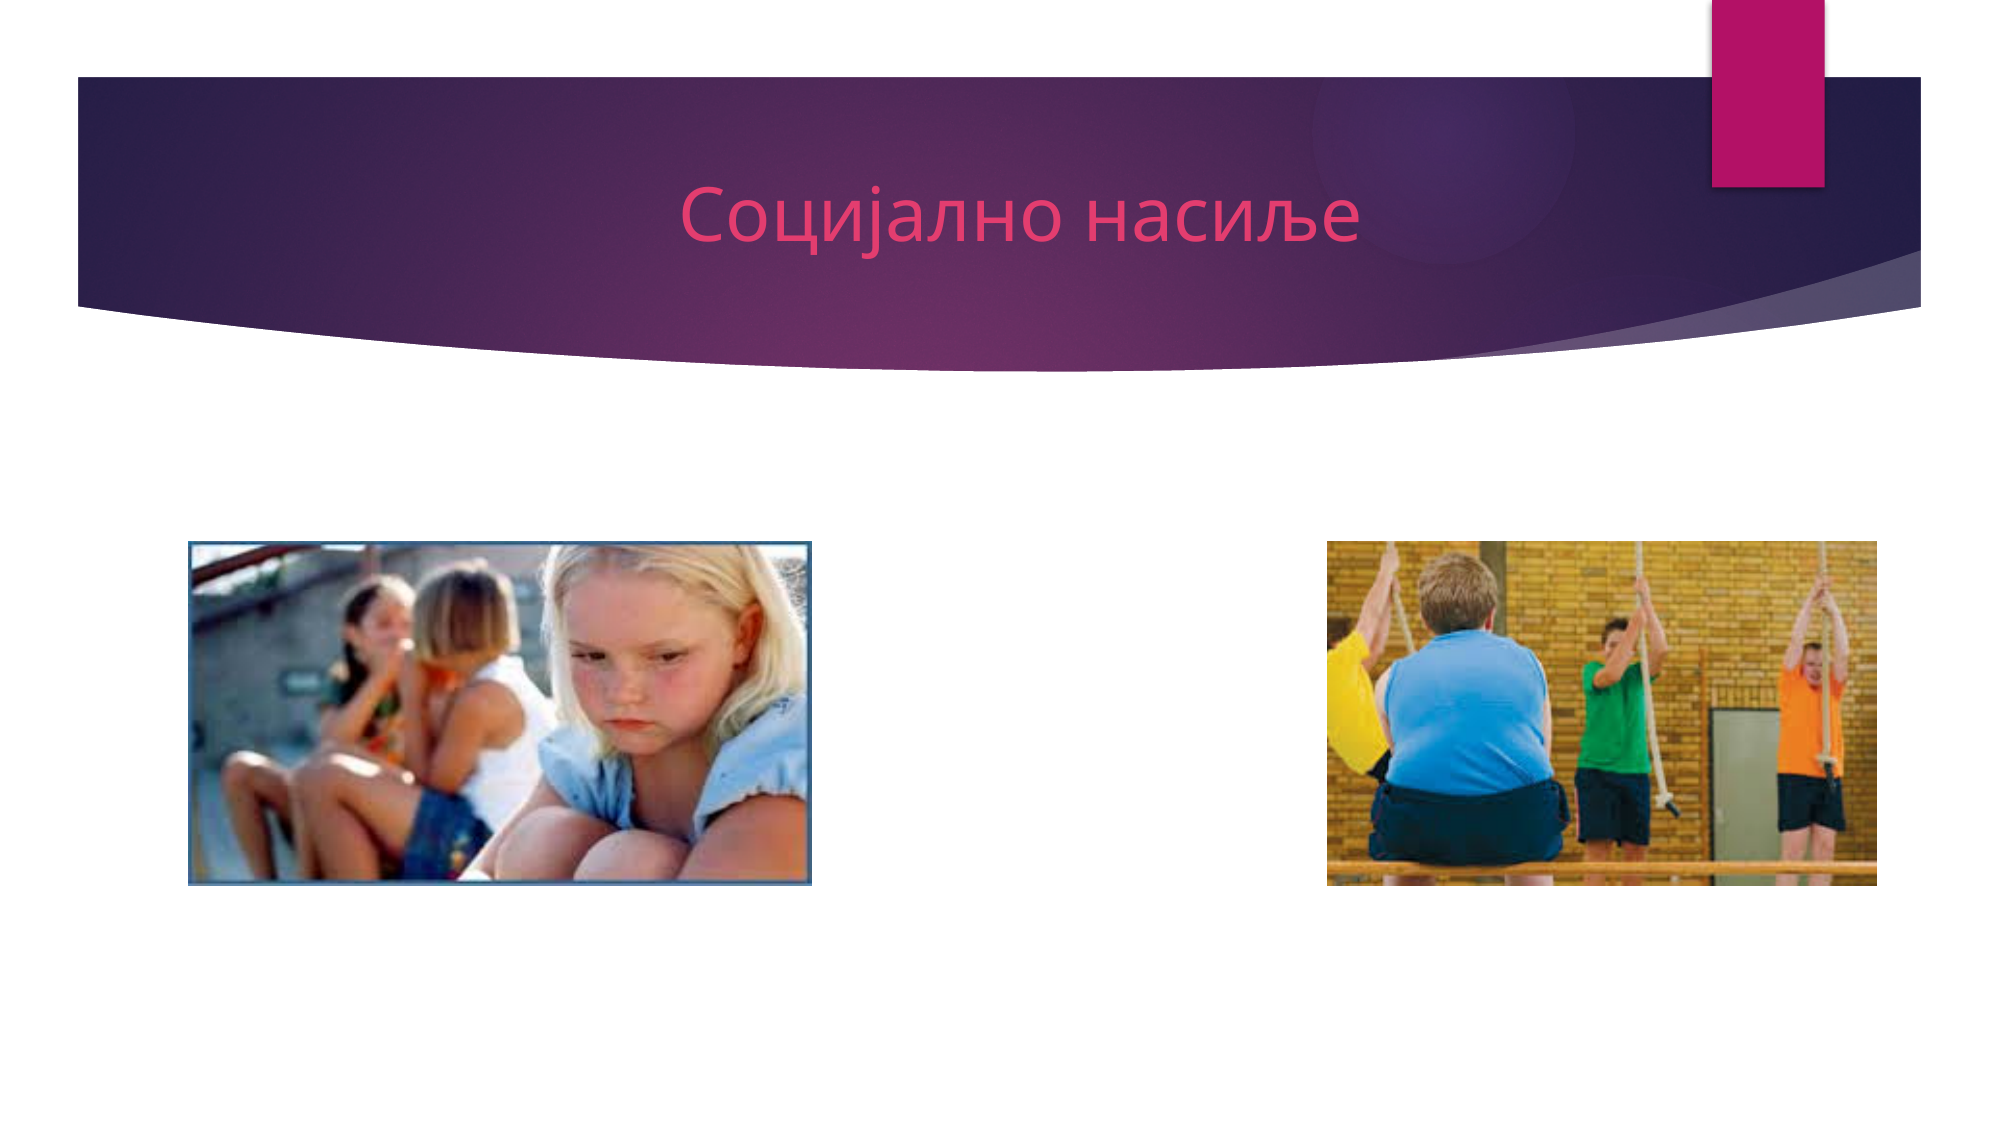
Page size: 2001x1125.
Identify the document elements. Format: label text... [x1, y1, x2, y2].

title Социјално насиље [248, 153, 1794, 270]
picture [188, 541, 812, 886]
picture [1327, 541, 1877, 886]
